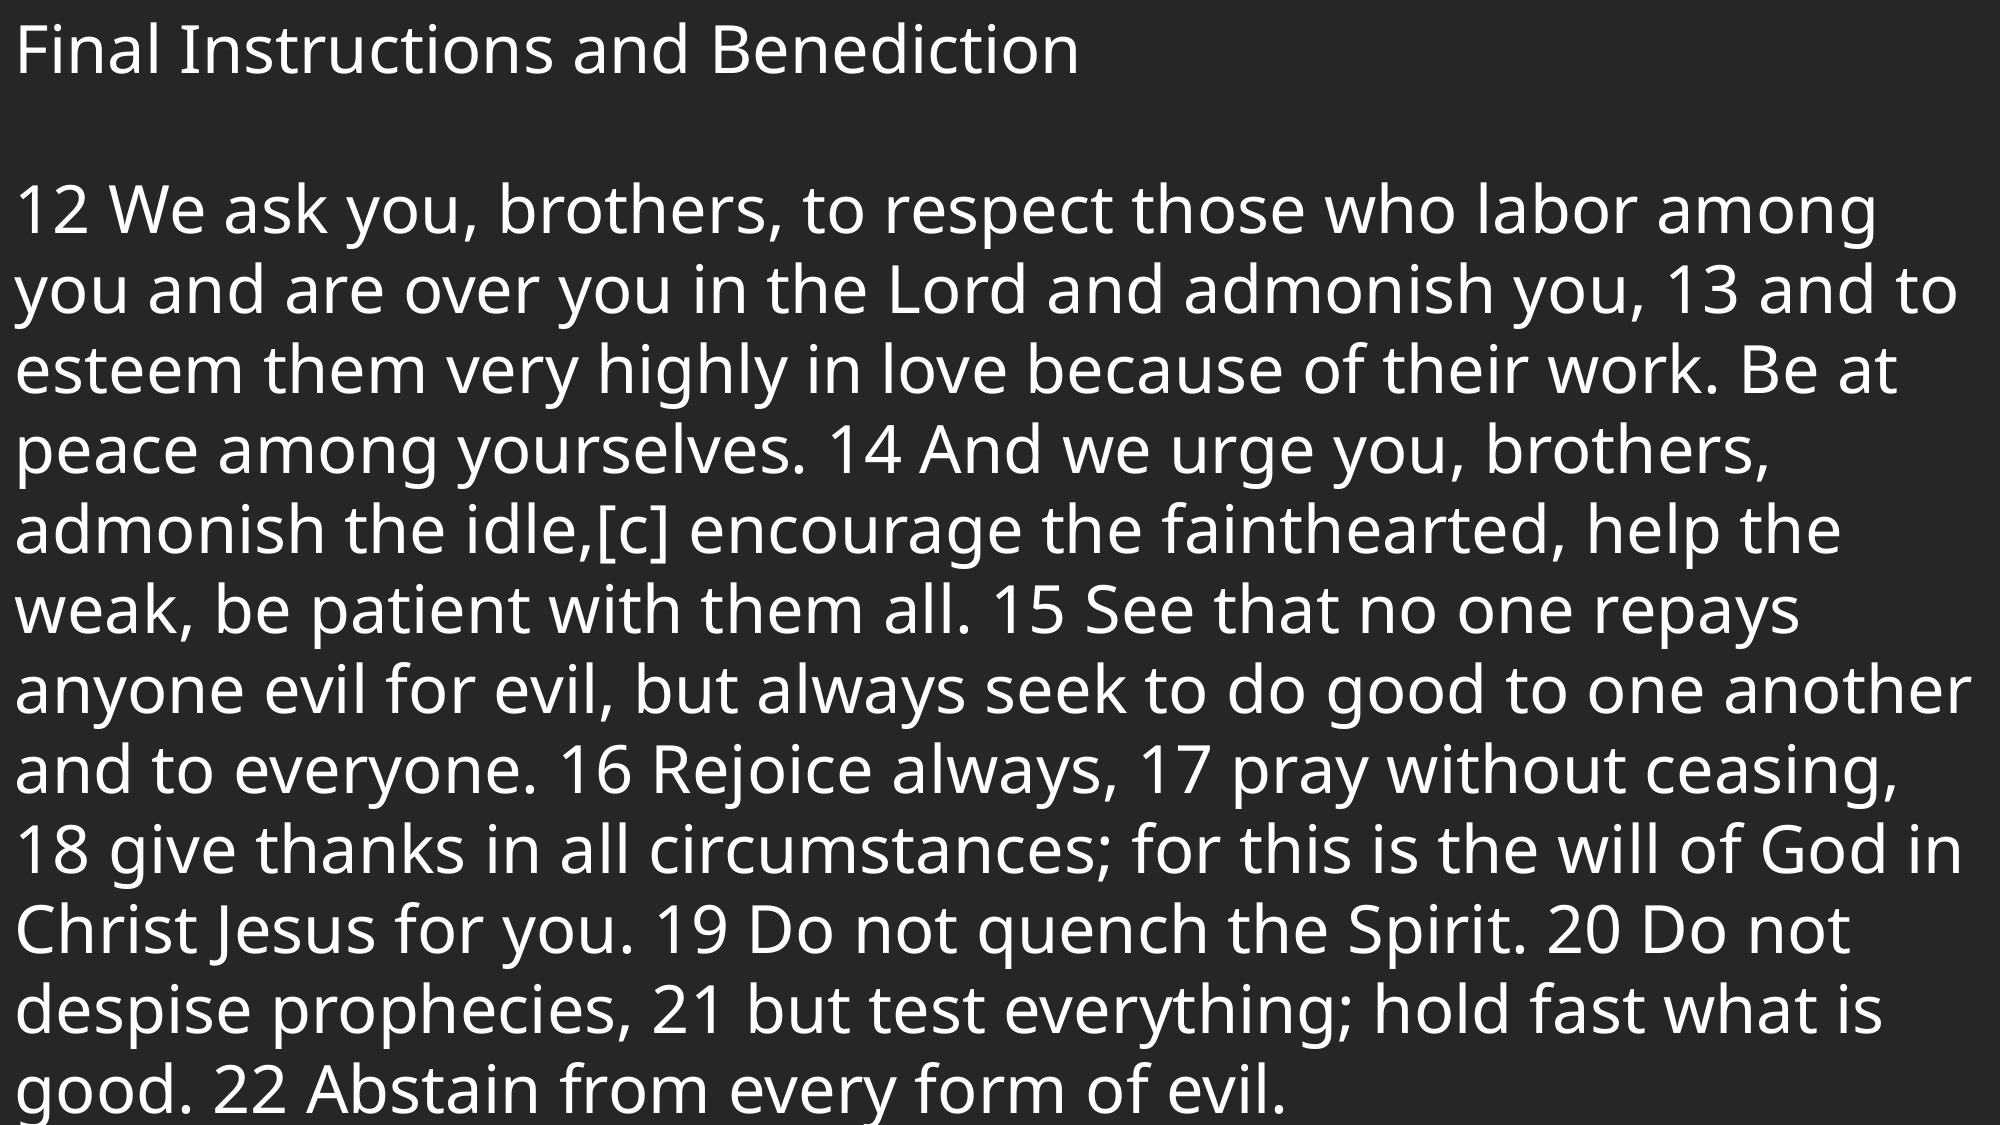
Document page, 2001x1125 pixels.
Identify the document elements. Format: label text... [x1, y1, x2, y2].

text_box Final Instructions and Benediction 12 We ask you, brothers, to respect those who labor among you and are over you in the Lord and admonish you, 13 and to esteem them very highly in love because of their work. Be at peace among yourselves. 14 And we urge you, brothers, admonish the idle,[c] encourage the fainthearted, help the weak, be patient with them all. 15 See that no one repays anyone evil for evil, but always seek to do good to one another and to everyone. 16 Rejoice always, 17 pray without ceasing, 18 give thanks in all circumstances; for this is the will of God in Christ Jesus for you. 19 Do not quench the Spirit. 20 Do not despise prophecies, 21 but test everything; hold fast what is good. 22 Abstain from every form of evil. [0, 0, 2000, 1125]
